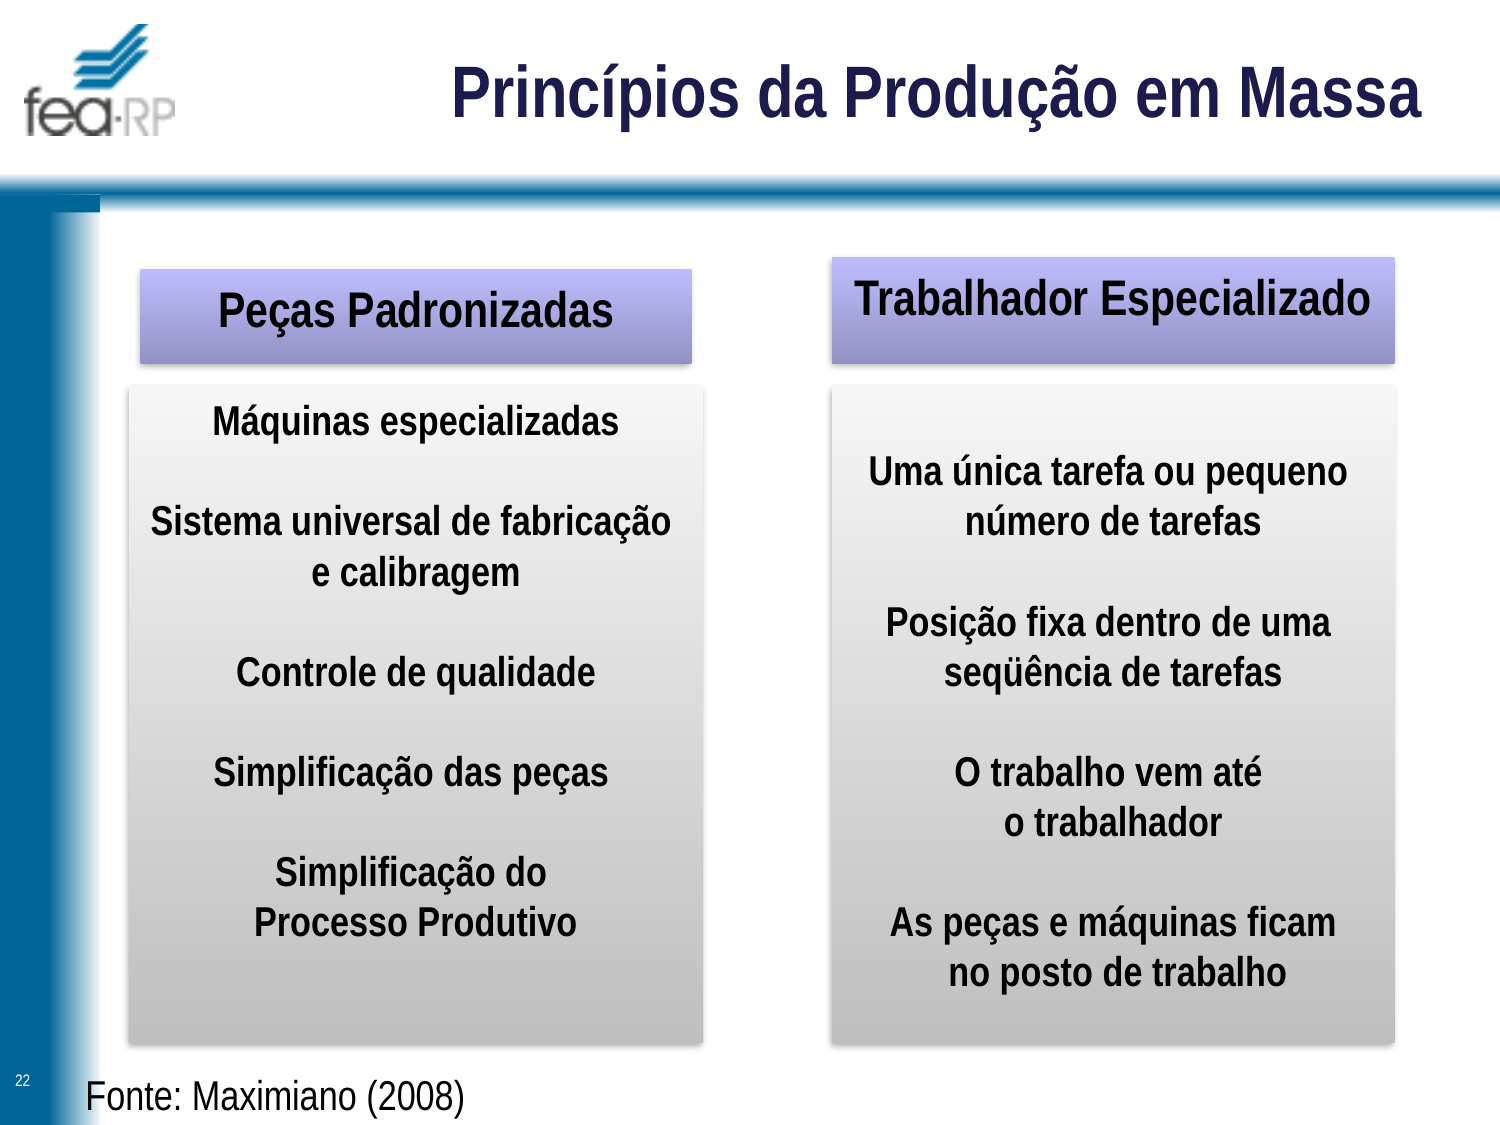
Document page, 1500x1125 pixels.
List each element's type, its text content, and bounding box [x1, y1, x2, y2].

text_box Fonte: Maximiano (2008) [0, 1060, 786, 1125]
picture [24, 24, 175, 136]
text_box Máquinas especializadas Sistema universal de fabricação e calibragem Controle de qualidade Simplificação das peças Simplificação do Processo Produtivo [128, 386, 704, 1043]
text_box Trabalhador Especializado [832, 257, 1395, 364]
title Princípios da Produção em Massa [187, 37, 1438, 141]
text_box Uma única tarefa ou pequeno número de tarefas Posição fixa dentro de uma seqüência de tarefas O trabalho vem até o trabalhador As peças e máquinas ficam no posto de trabalho [832, 386, 1395, 1043]
text_box Peças Padronizadas [140, 269, 692, 364]
